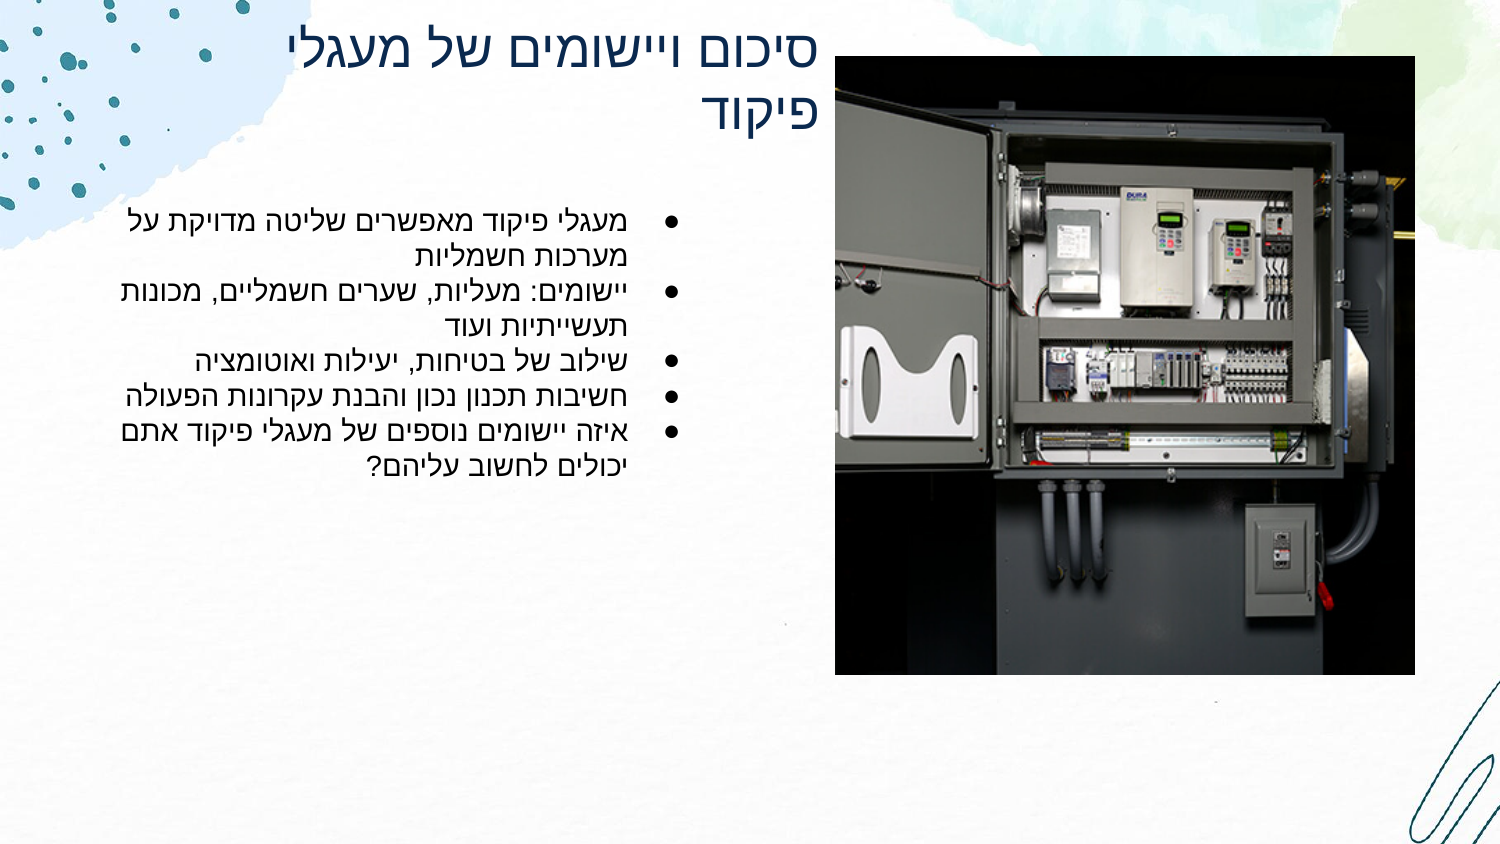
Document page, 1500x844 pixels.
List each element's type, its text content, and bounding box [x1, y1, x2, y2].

text_box סיכום ויישומים של מעגלי פיקוד [166, 0, 836, 94]
text_box מעגלי פיקוד מאפשרים שליטה מדויקת על מערכות חשמליות יישומים: מעליות, שערים חשמליים, מכונות תעשייתיות ועוד שילוב של בטיחות, יעילות ואוטומציה חשיבות תכנון נכון והבנת עקרונות הפעולה איזה יישומים נוספים של מעגלי פיקוד אתם יכולים לחשוב עליהם? [52, 187, 719, 750]
picture [0, 0, 1500, 844]
